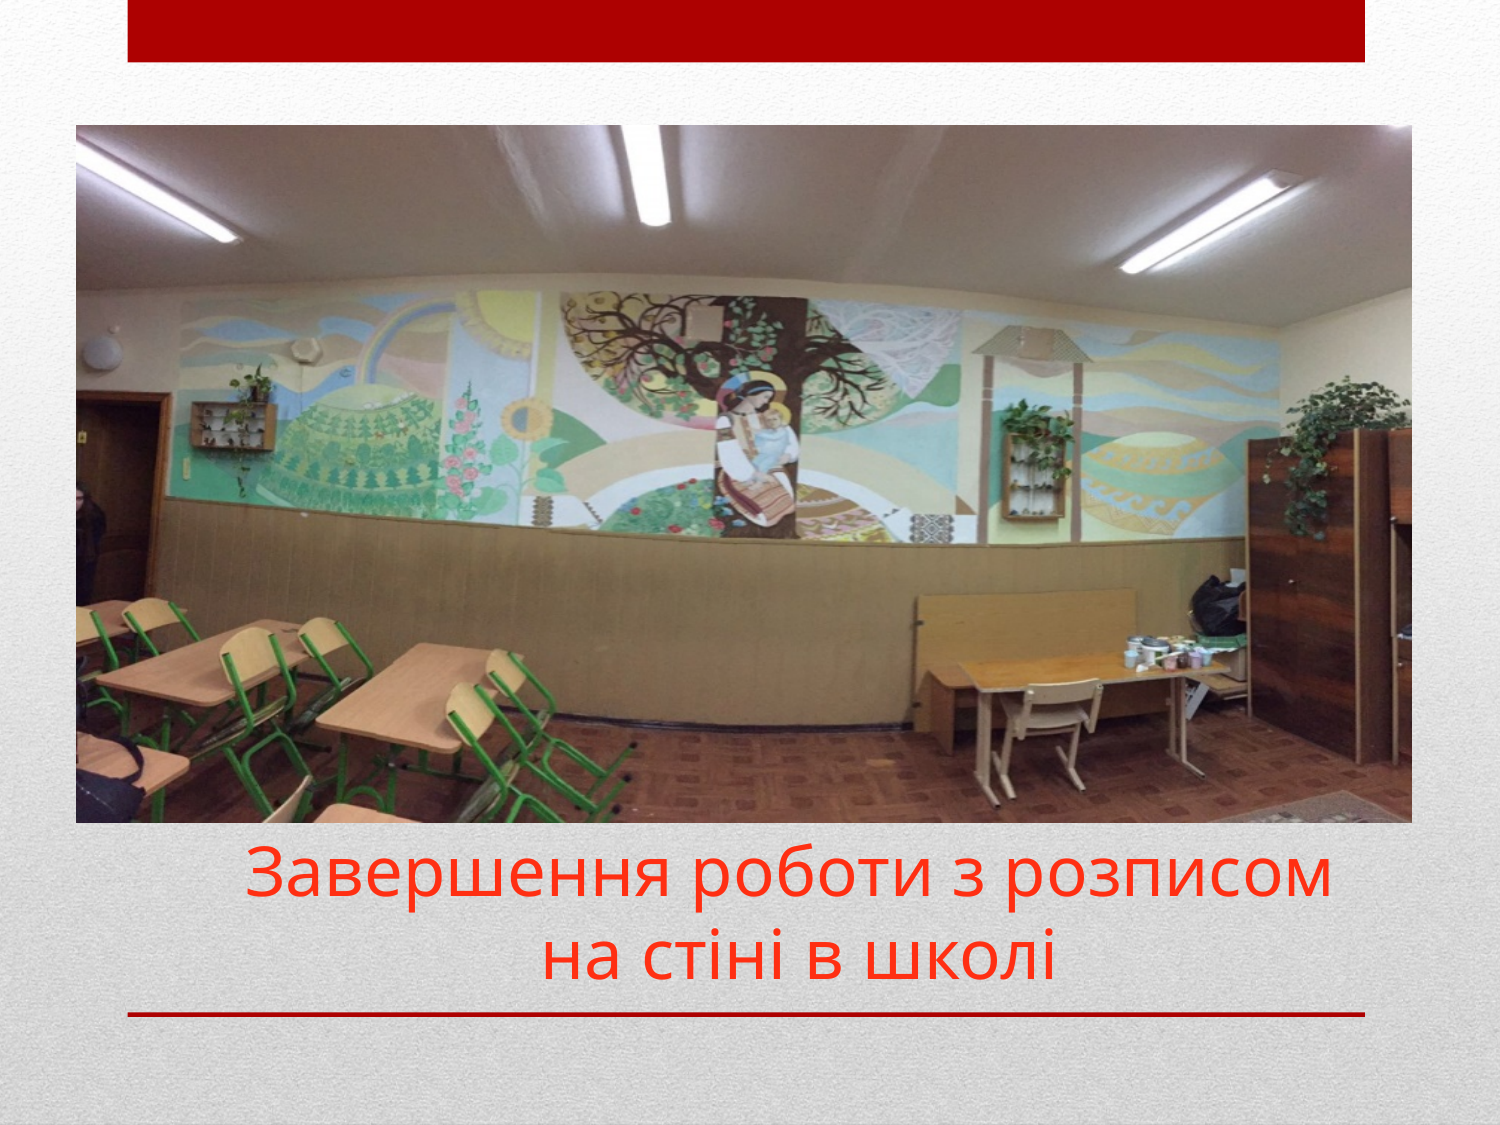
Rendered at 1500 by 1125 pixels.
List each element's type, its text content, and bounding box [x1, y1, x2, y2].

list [75, 124, 1413, 824]
title Завершення роботи з розписом на стіні в школі [135, 817, 1446, 1125]
